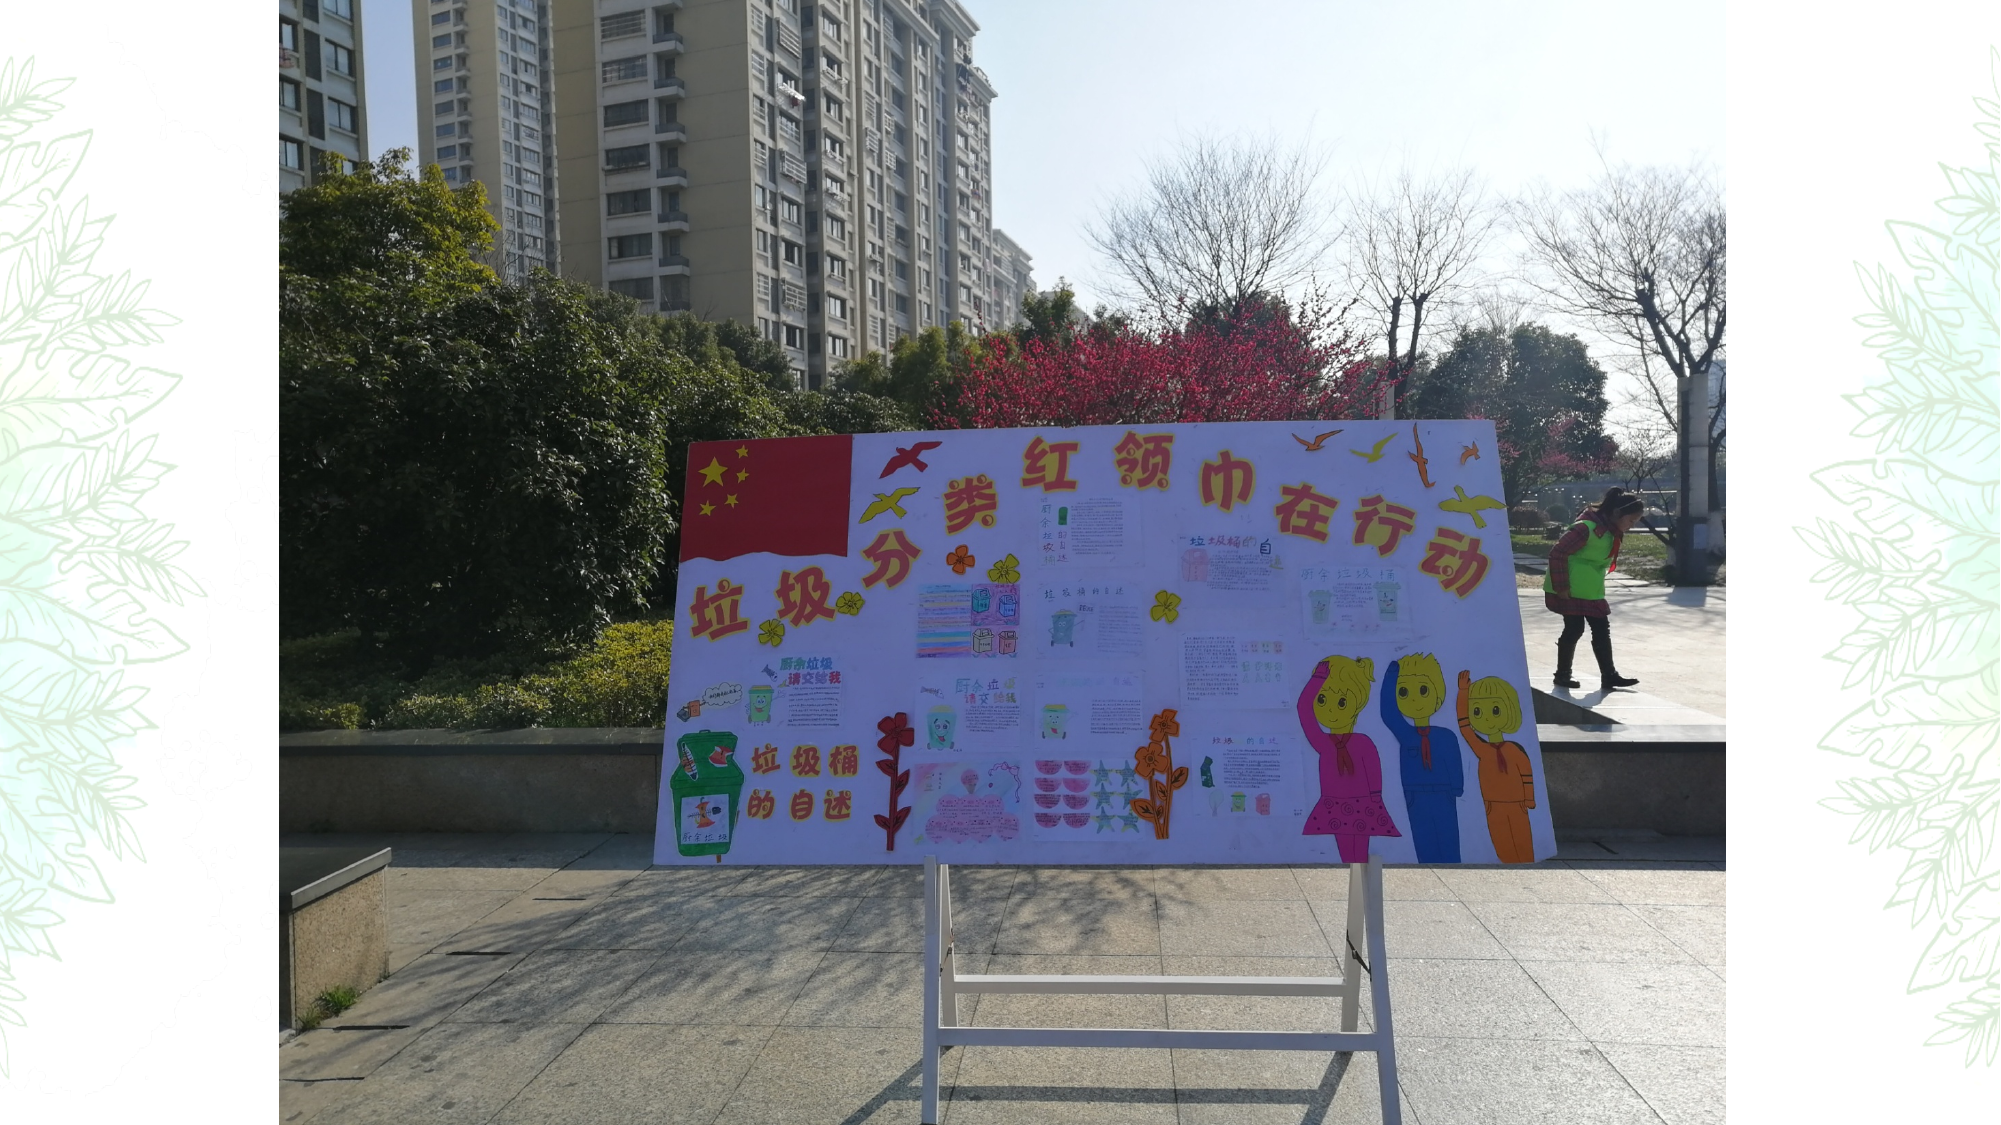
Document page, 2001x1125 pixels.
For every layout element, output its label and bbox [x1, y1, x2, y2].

picture [279, 0, 1726, 1125]
